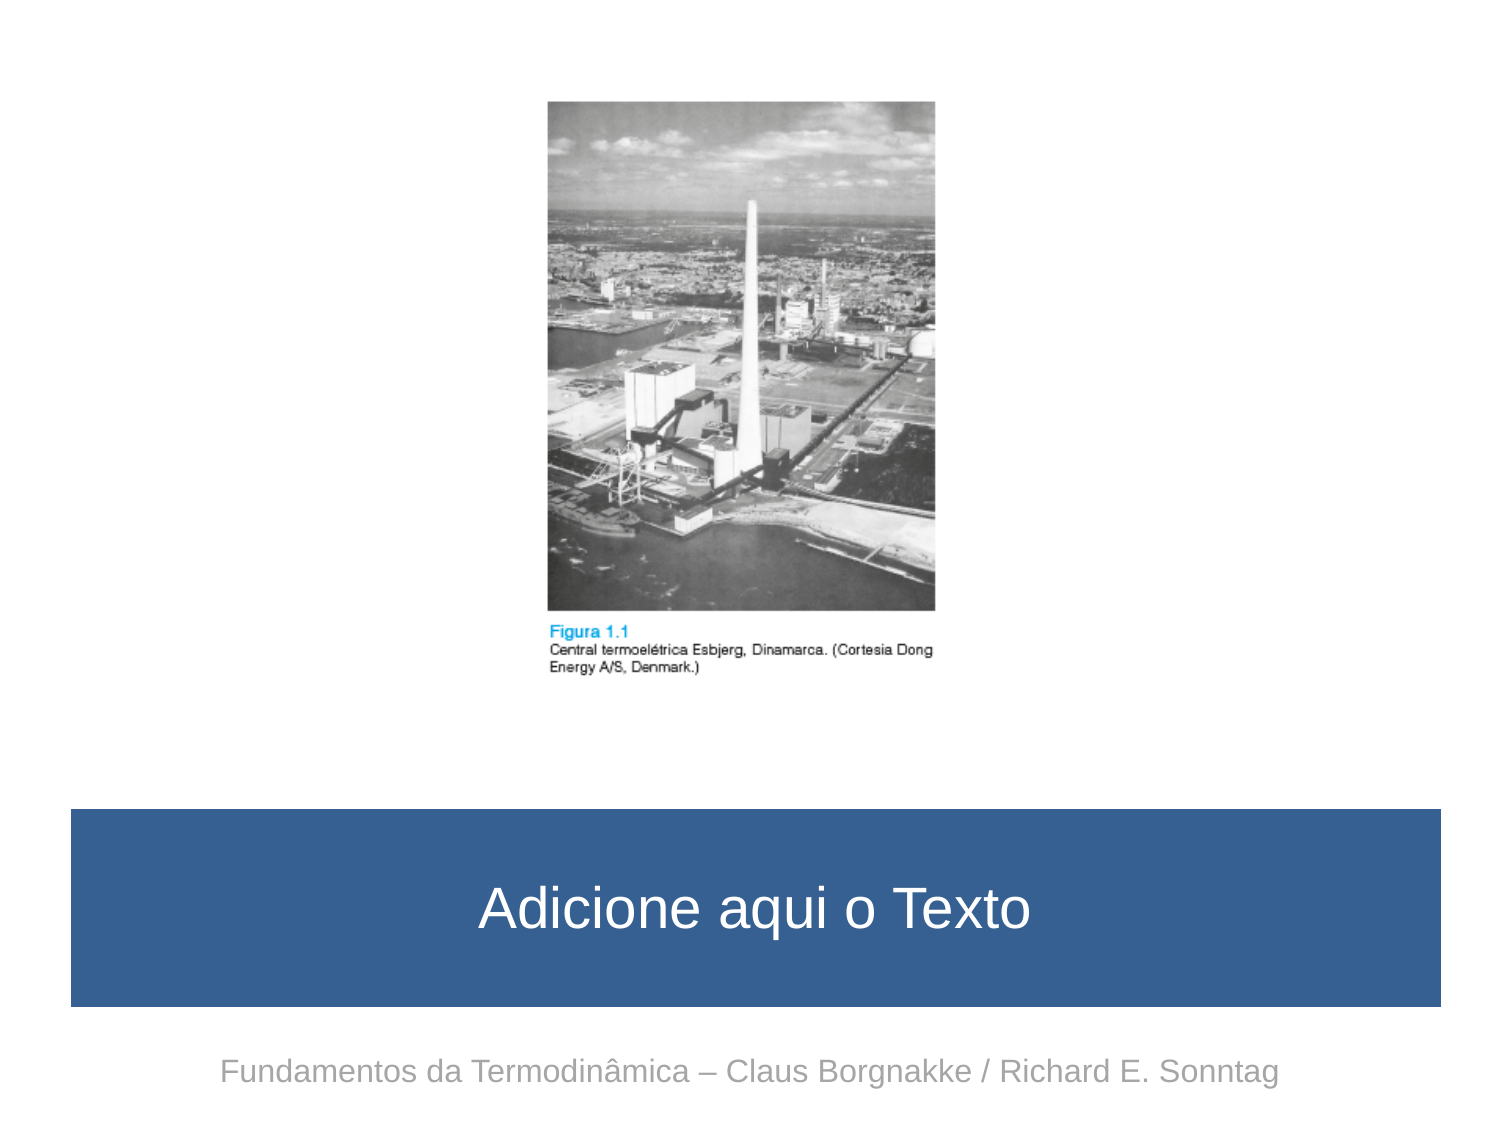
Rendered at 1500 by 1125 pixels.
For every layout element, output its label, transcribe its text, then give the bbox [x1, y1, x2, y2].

picture [537, 94, 948, 677]
footer Fundamentos da Termodinâmica – Claus Borgnakke / Richard E. Sonntag [0, 1042, 1500, 1103]
text_box Adicione aqui o Texto [70, 808, 1442, 1008]
